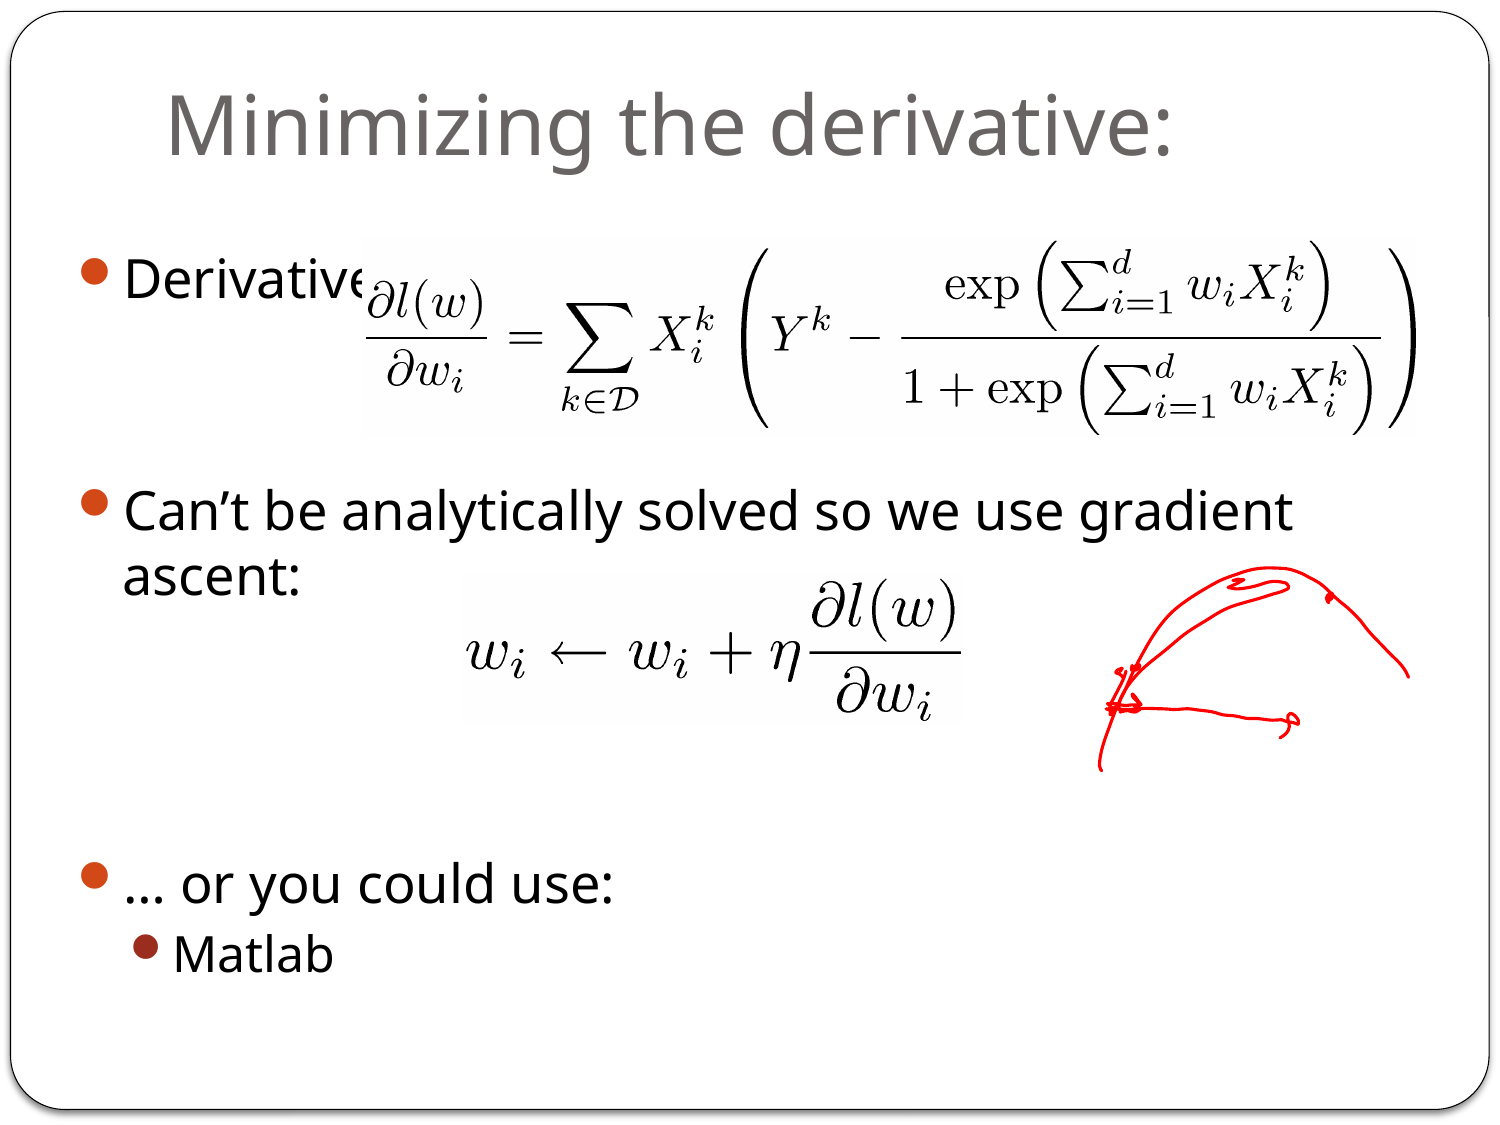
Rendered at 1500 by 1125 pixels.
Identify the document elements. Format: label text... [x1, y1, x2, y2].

list Derivative: Can’t be analytically solved so we use gradient ascent: … or you could use: Matlab [62, 237, 1475, 988]
picture [362, 237, 1418, 438]
picture [462, 574, 963, 726]
title Minimizing the derivative: [150, 24, 1425, 188]
